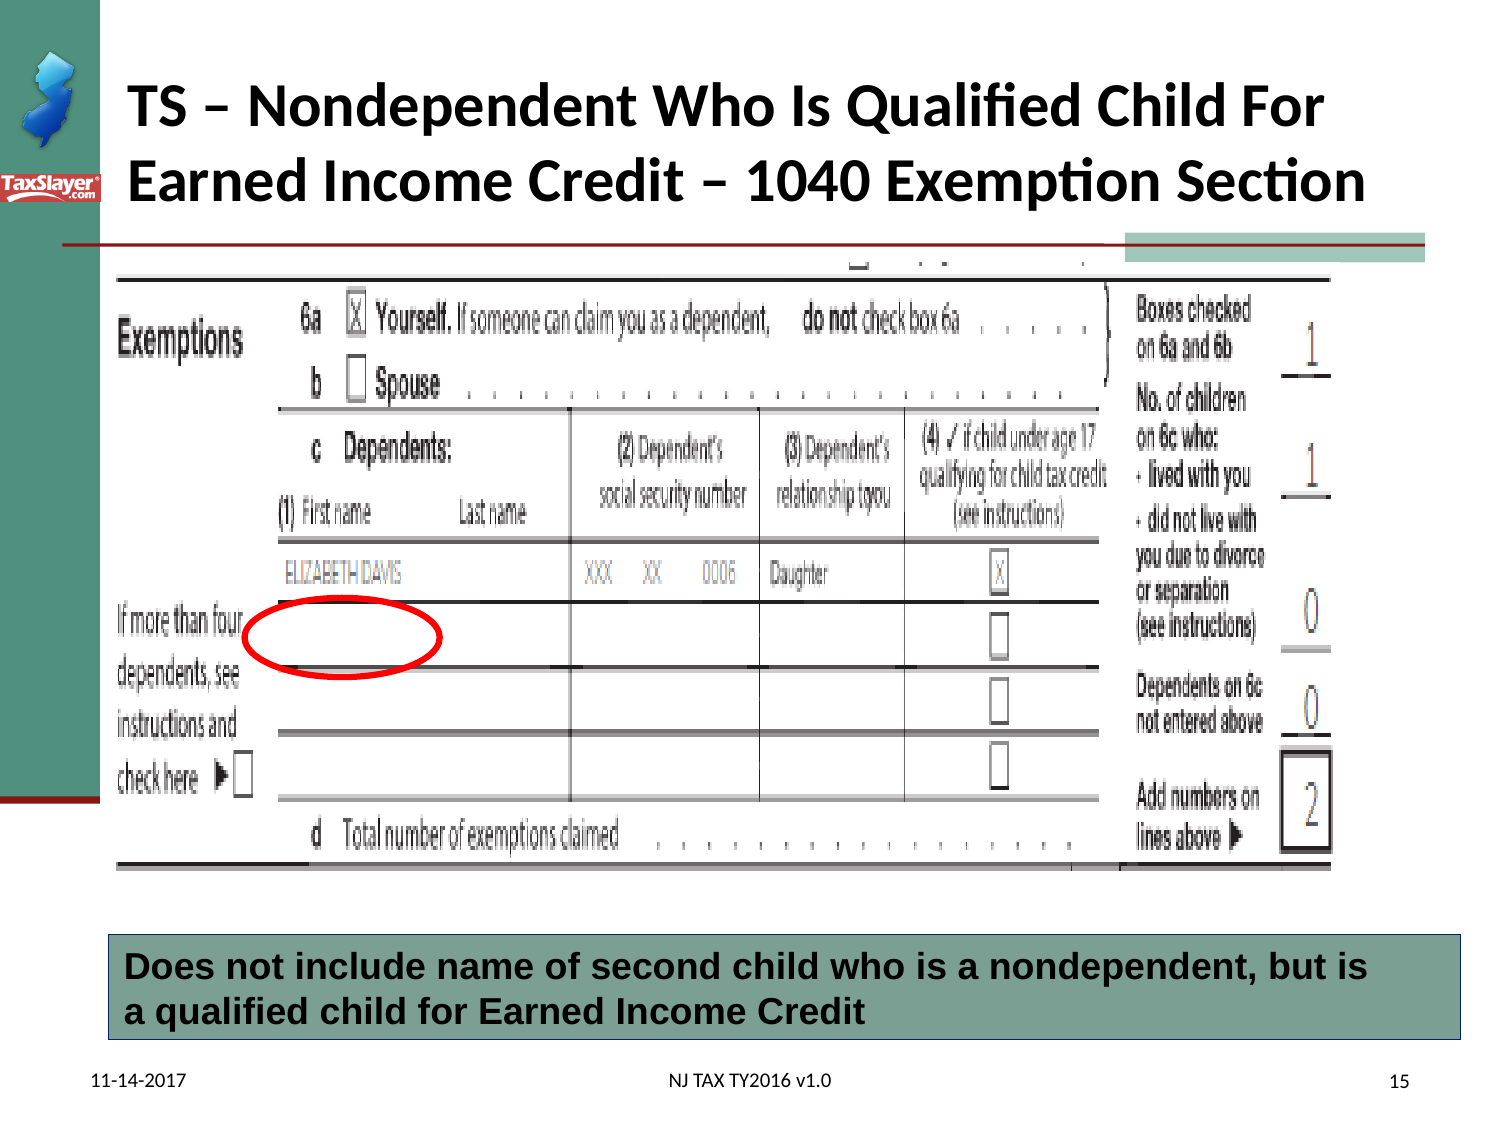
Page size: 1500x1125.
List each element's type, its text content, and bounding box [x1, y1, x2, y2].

picture [0, 49, 101, 151]
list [108, 262, 1340, 872]
slide_number 15 [1112, 1049, 1426, 1101]
picture [0, 174, 101, 202]
text_box Does not include name of second child who is a nondependent, but is a qualified child for Earned Income Credit [108, 934, 1461, 1040]
title TS – Nondependent Who Is Qualified Child For Earned Income Credit – 1040 Exemption Section [112, 45, 1425, 234]
footer NJ TAX TY2016 v1.0 [496, 1050, 1004, 1100]
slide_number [74, 1049, 401, 1100]
